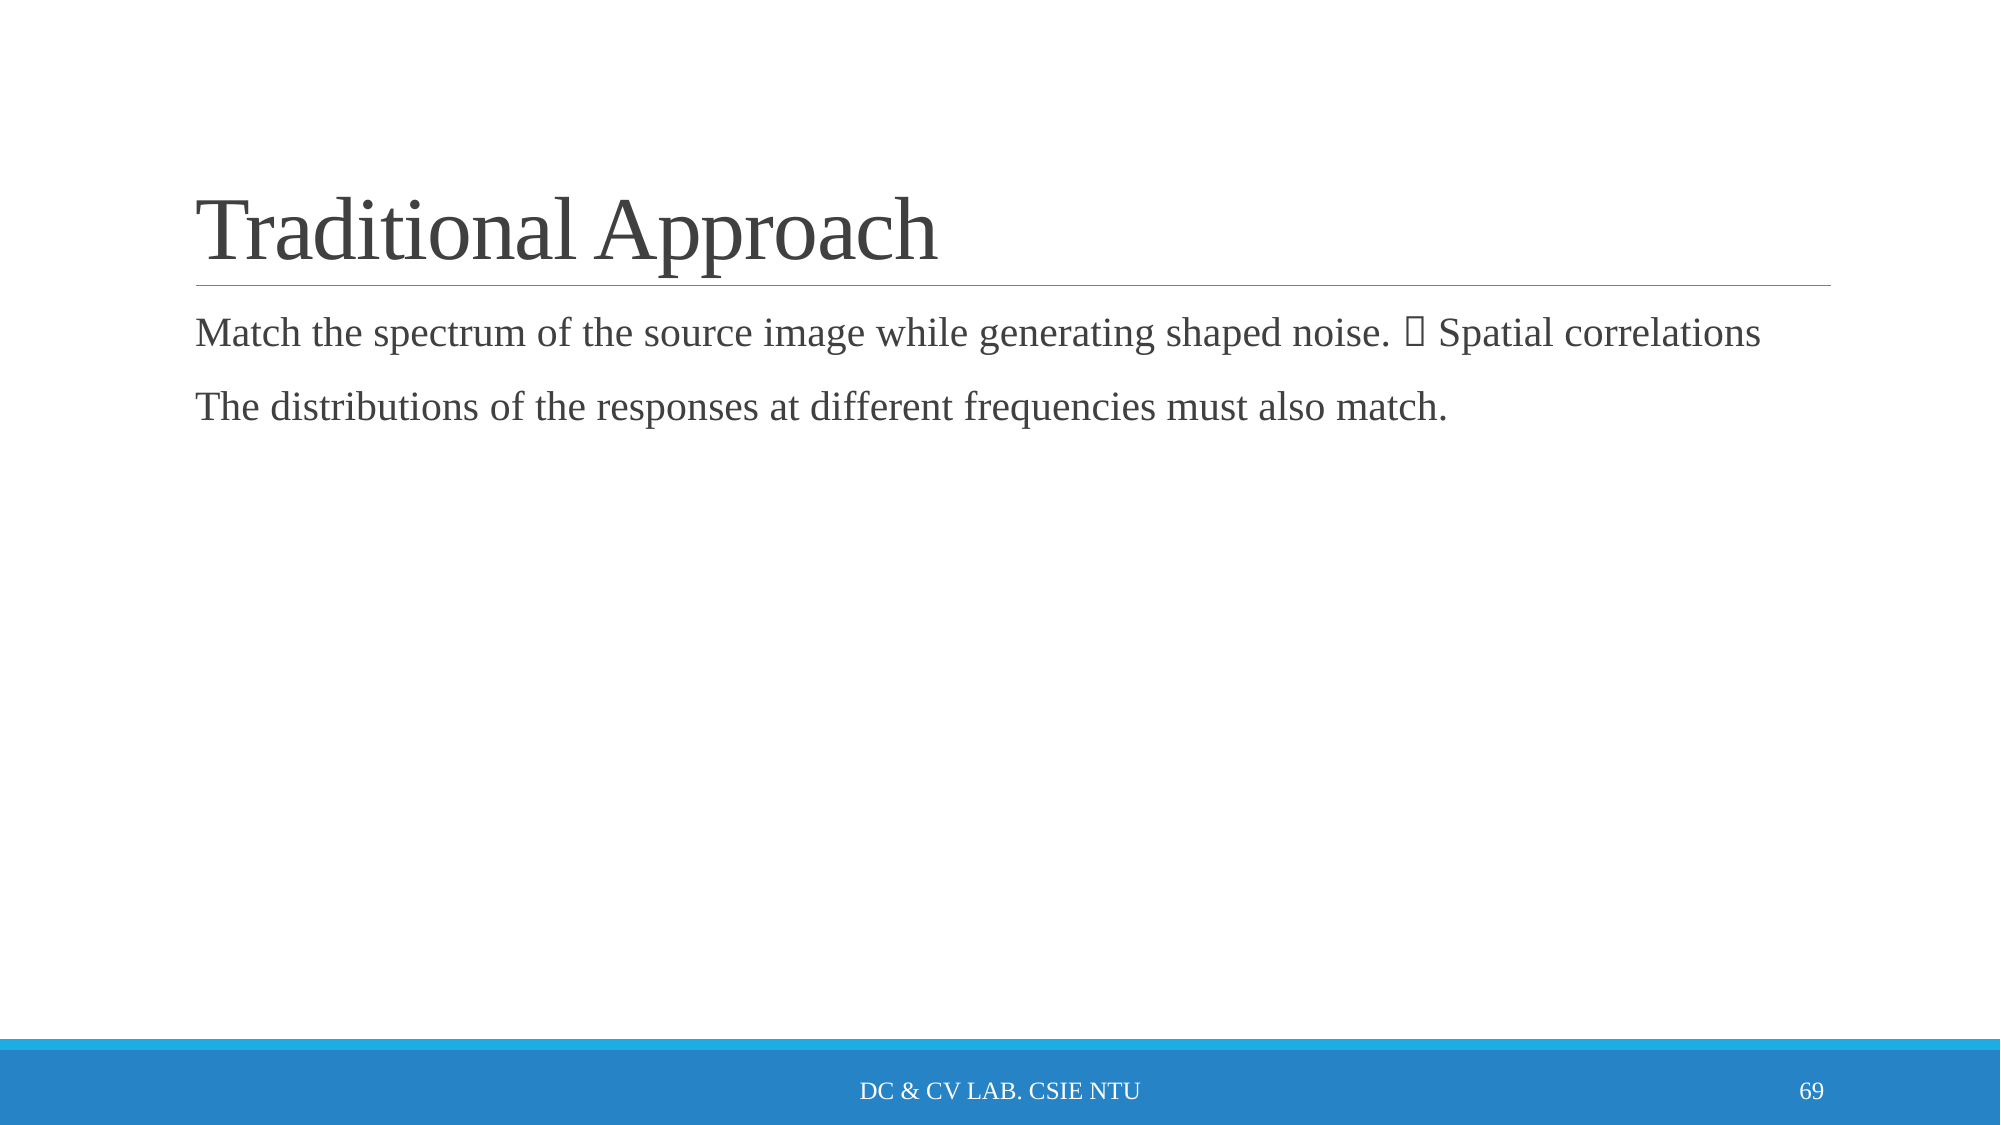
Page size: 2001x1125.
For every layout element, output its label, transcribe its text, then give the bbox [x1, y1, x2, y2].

list Match the spectrum of the source image while generating shaped noise.  Spatial correlations The distributions of the responses at different frequencies must also match. [180, 302, 1830, 963]
footer DC & CV Lab. CSIE NTU [604, 1059, 1396, 1120]
title Traditional Approach [180, 47, 2000, 285]
slide_number 69 [1624, 1059, 1840, 1120]
